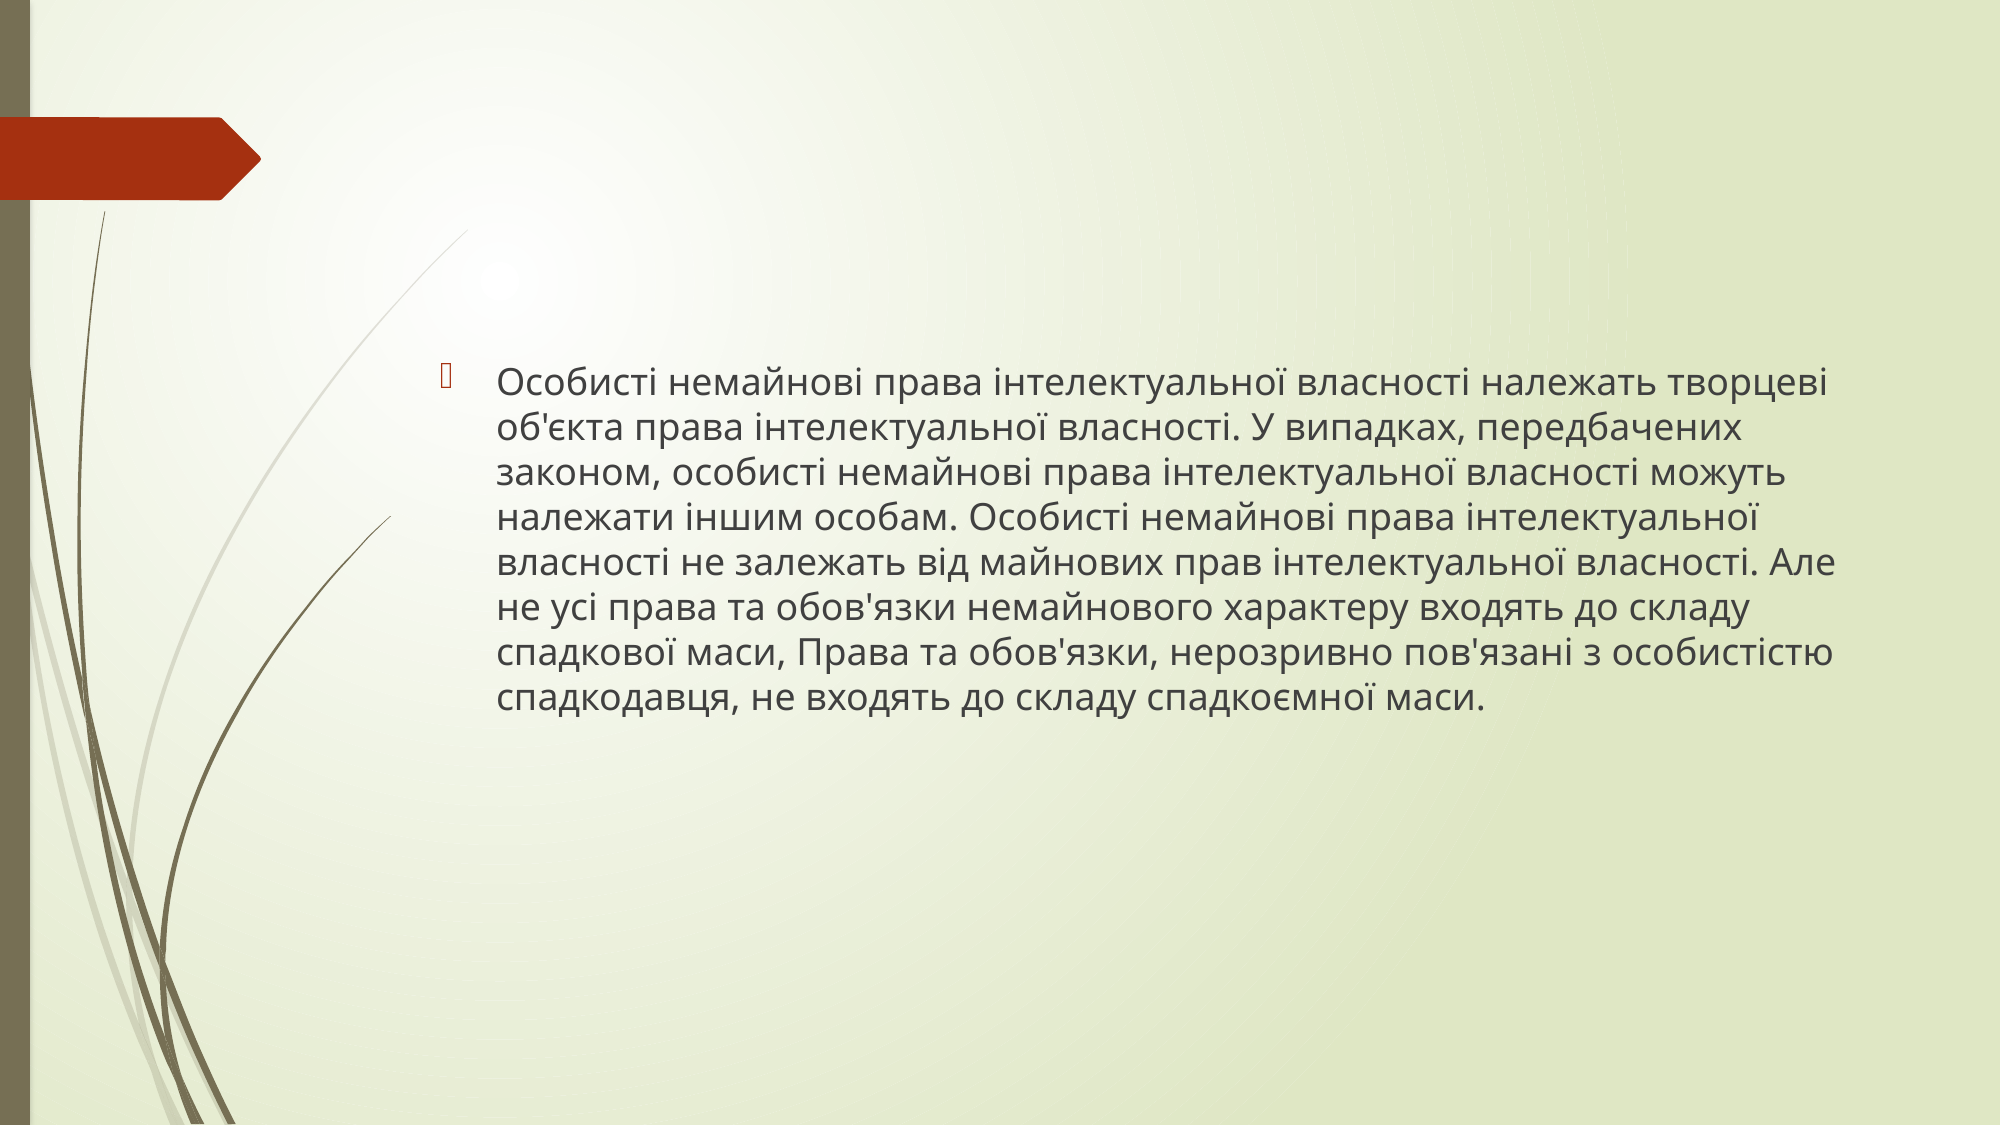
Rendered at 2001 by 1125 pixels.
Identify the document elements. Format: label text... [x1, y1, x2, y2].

list Особисті немайнові права інтелектуальної власності належать творцеві об'єкта права інтелектуальної власності. У випадках, передбачених законом, особисті немайнові права інтелектуальної власності можуть належати іншим особам. Особисті немайнові права інтелектуальної власності не залежать від майнових прав інтелектуальної власності. Але не усі права та обов'язки немайнового характеру входять до складу спадкової маси, Права та обов'язки, нерозривно пов'язані з особистістю спадкодавця, не входять до складу спадкоємної маси. [424, 350, 1888, 970]
